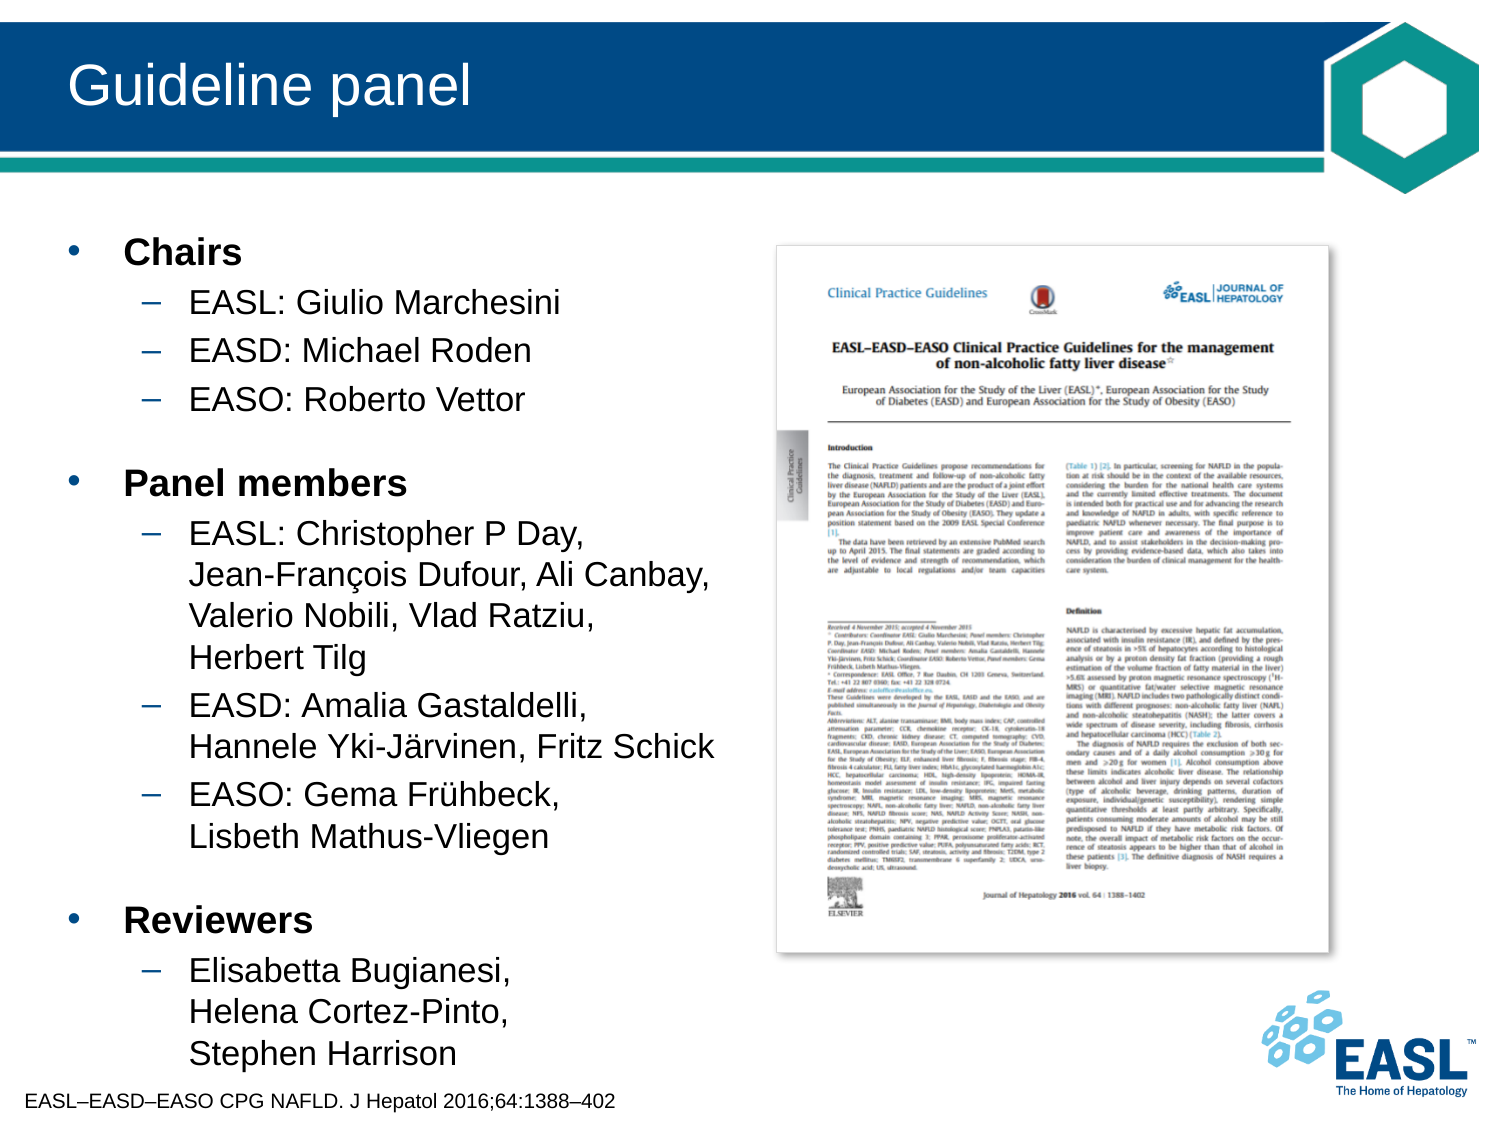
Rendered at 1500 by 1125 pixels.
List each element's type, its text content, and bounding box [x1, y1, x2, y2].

title Guideline panel [52, 23, 1306, 150]
picture [776, 245, 1329, 953]
picture [0, 22, 1479, 194]
list Chairs EASL: Giulio Marchesini EASD: Michael Roden EASO: Roberto Vettor Panel members EASL: Christopher P Day, Jean-François Dufour, Ali Canbay, Valerio Nobili, Vlad Ratziu, Herbert Tilg EASD: Amalia Gastaldelli, Hannele Yki-Järvinen, Fritz Schick EASO: Gema Frühbeck, Lisbeth Mathus-Vliegen Reviewers Elisabetta Bugianesi, Helena Cortez-Pinto, Stephen Harrison [52, 219, 762, 1094]
list EASL–EASD–EASO CPG NAFLD. J Hepatol 2016;64:1388–402 [0, 1062, 1235, 1125]
picture [1257, 987, 1479, 1100]
